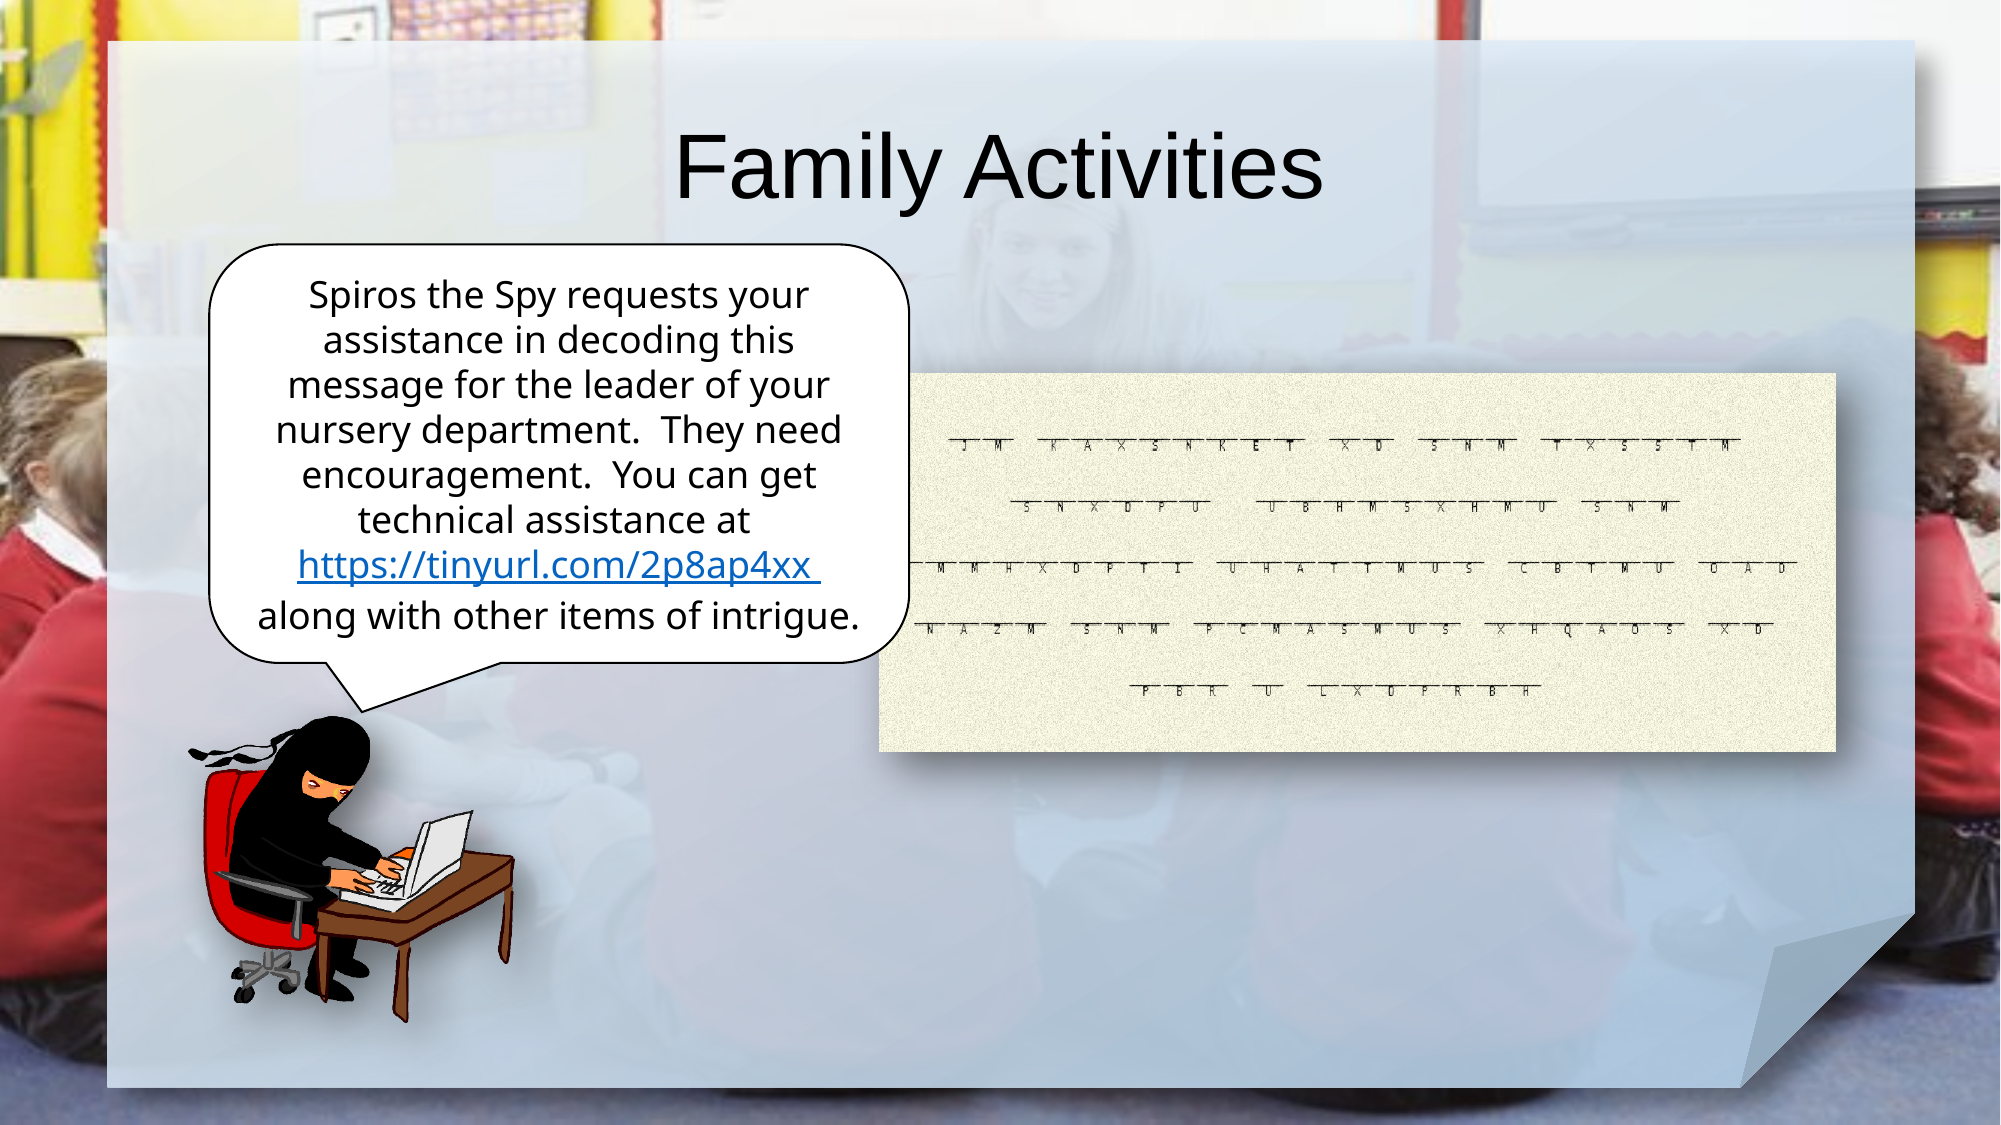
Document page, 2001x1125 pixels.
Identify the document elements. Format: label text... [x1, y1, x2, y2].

text_box Spiros the Spy requests your assistance in decoding this message for the leader of your nursery department. They need encouragement. You can get technical assistance at https://tinyurl.com/2p8ap4xx along with other items of intrigue. [208, 243, 911, 714]
picture [0, 0, 2001, 1125]
title Family Activities [137, 59, 1863, 278]
